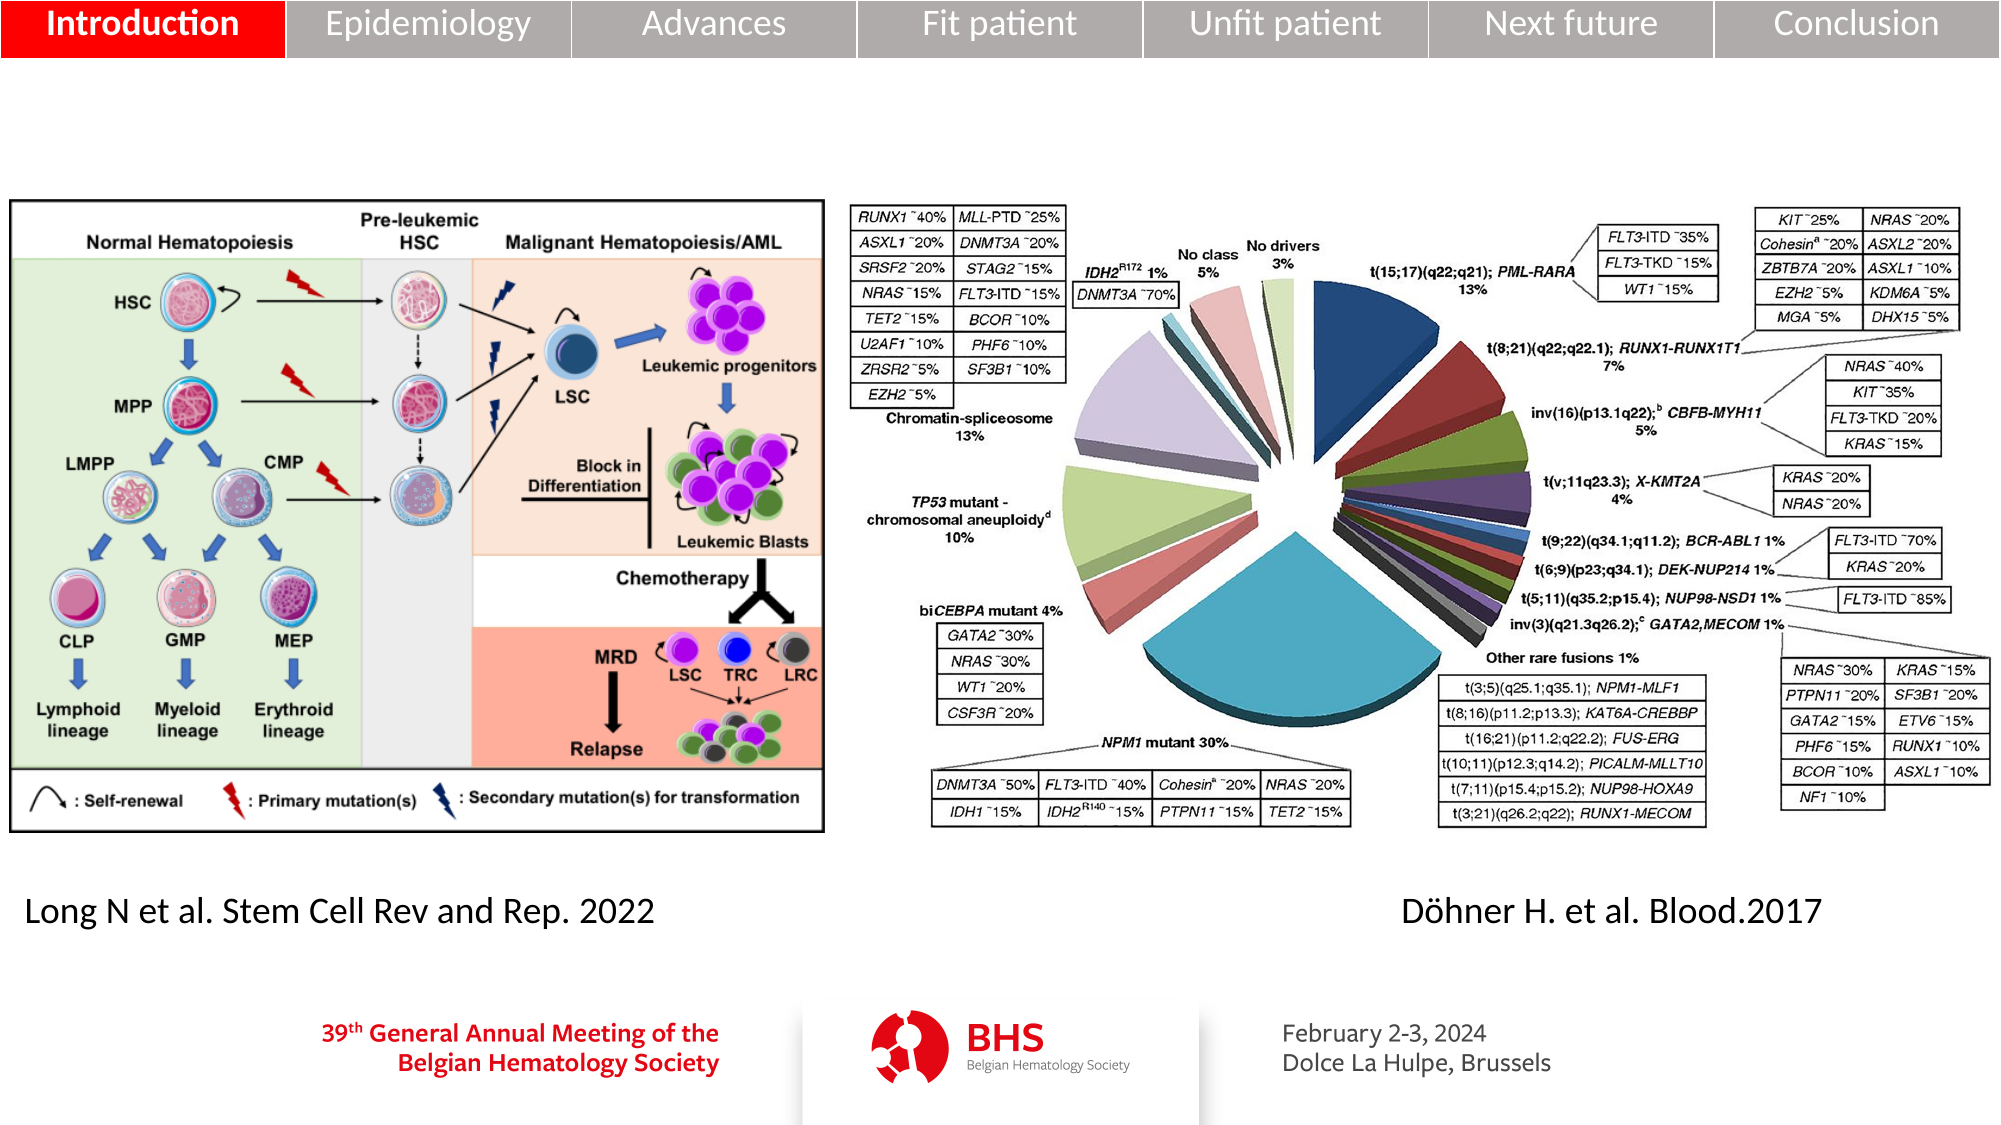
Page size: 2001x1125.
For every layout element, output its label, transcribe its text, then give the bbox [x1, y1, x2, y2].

table_header Next future [1429, 1, 1713, 58]
table_header Fit patient [858, 1, 1142, 58]
table_header Introduction [1, 1, 285, 58]
table_header Advances [572, 1, 856, 58]
text_box Döhner H. et al. Blood.2017 [1386, 878, 1938, 939]
table_header Unfit patient [1144, 1, 1428, 58]
picture [0, 0, 2001, 1125]
text_box Long N et al. Stem Cell Rev and Rep. 2022 [9, 878, 743, 939]
table_header Conclusion [1715, 1, 1999, 58]
table_header Epidemiology [287, 1, 571, 58]
